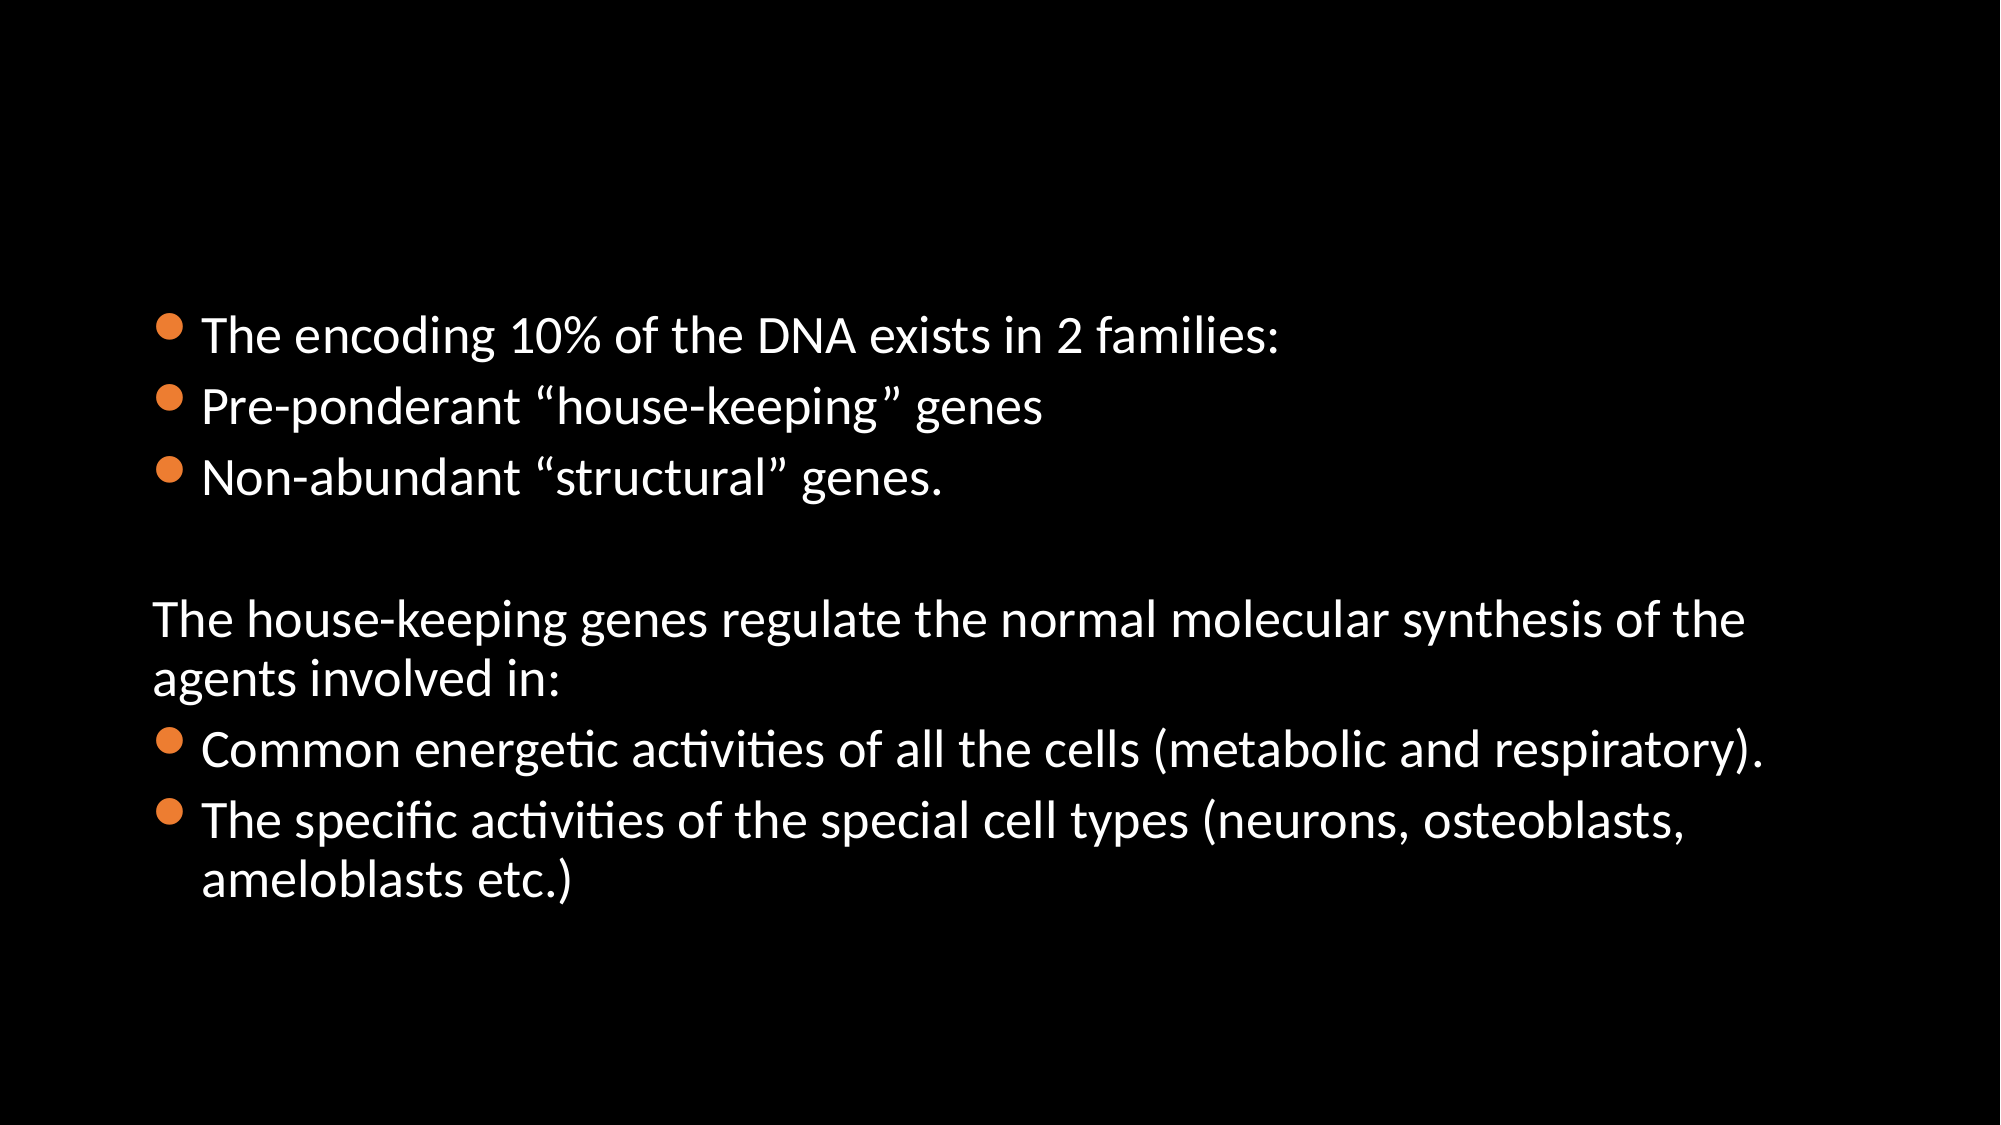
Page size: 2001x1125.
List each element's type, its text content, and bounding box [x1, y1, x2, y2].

list The encoding 10% of the DNA exists in 2 families: Pre-ponderant “house-keeping” genes Non-abundant “structural” genes. The house-keeping genes regulate the normal molecular synthesis of the agents involved in: Common energetic activities of all the cells (metabolic and respiratory). The specific activities of the special cell types (neurons, osteoblasts, ameloblasts etc.) [137, 299, 1863, 1014]
